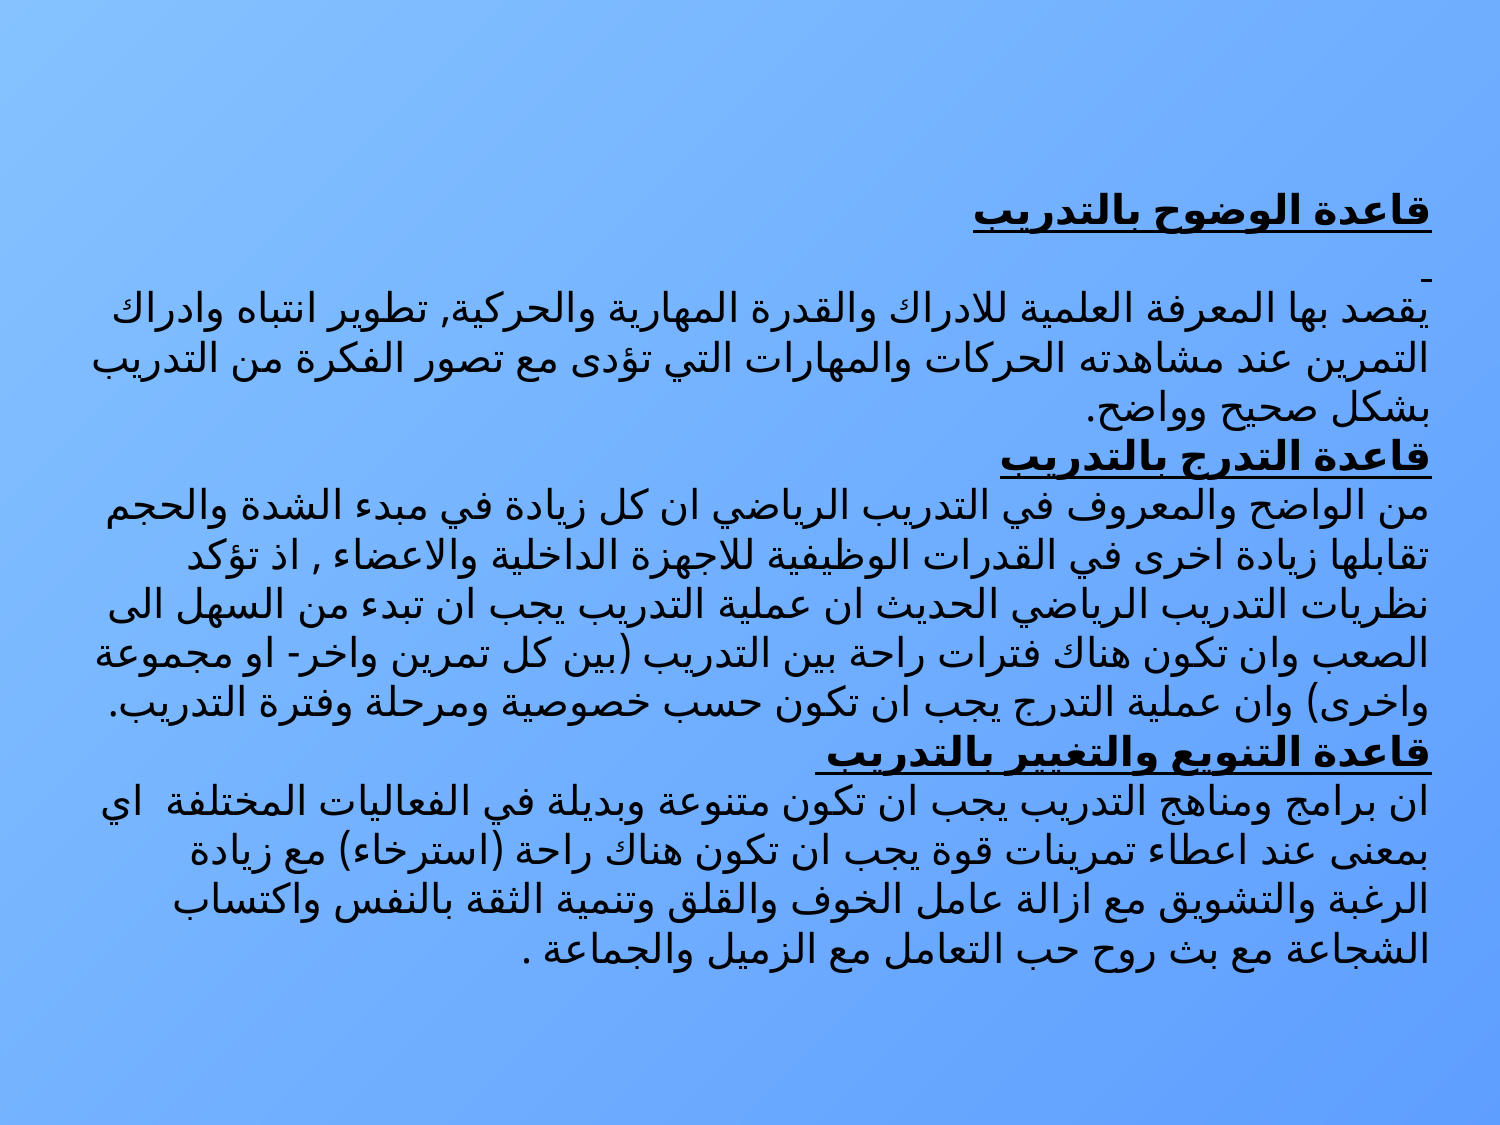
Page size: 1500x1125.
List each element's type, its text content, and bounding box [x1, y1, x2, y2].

title قاعدة الوضوح بالتدريب يقصد بها المعرفة العلمية للادراك والقدرة المهارية والحركية, تطوير انتباه وادراك التمرين عند مشاهدته الحركات والمهارات التي تؤدى مع تصور الفكرة من التدريب بشكل صحيح وواضح. قاعدة التدرج بالتدريب من الواضح والمعروف في التدريب الرياضي ان كل زيادة في مبدء الشدة والحجم تقابلها زيادة اخرى في القدرات الوظيفية للاجهزة الداخلية والاعضاء , اذ تؤكد نظريات التدريب الرياضي الحديث ان عملية التدريب يجب ان تبدء من السهل الى الصعب وان تكون هناك فترات راحة بين التدريب (بين كل تمرين واخر- او مجموعة واخرى) وان عملية التدرج يجب ان تكون حسب خصوصية ومرحلة وفترة التدريب. قاعدة التنويع والتغيير بالتدريب ان برامج ومناهج التدريب يجب ان تكون متنوعة وبديلة في الفعاليات المختلفة اي بمعنى عند اعطاء تمرينات قوة يجب ان تكون هناك راحة (استرخاء) مع زيادة الرغبة والتشويق مع ازالة عامل الخوف والقلق وتنمية الثقة بالنفس واكتساب الشجاعة مع بث روح حب التعامل مع الزميل والجماعة . [75, 0, 1447, 1125]
